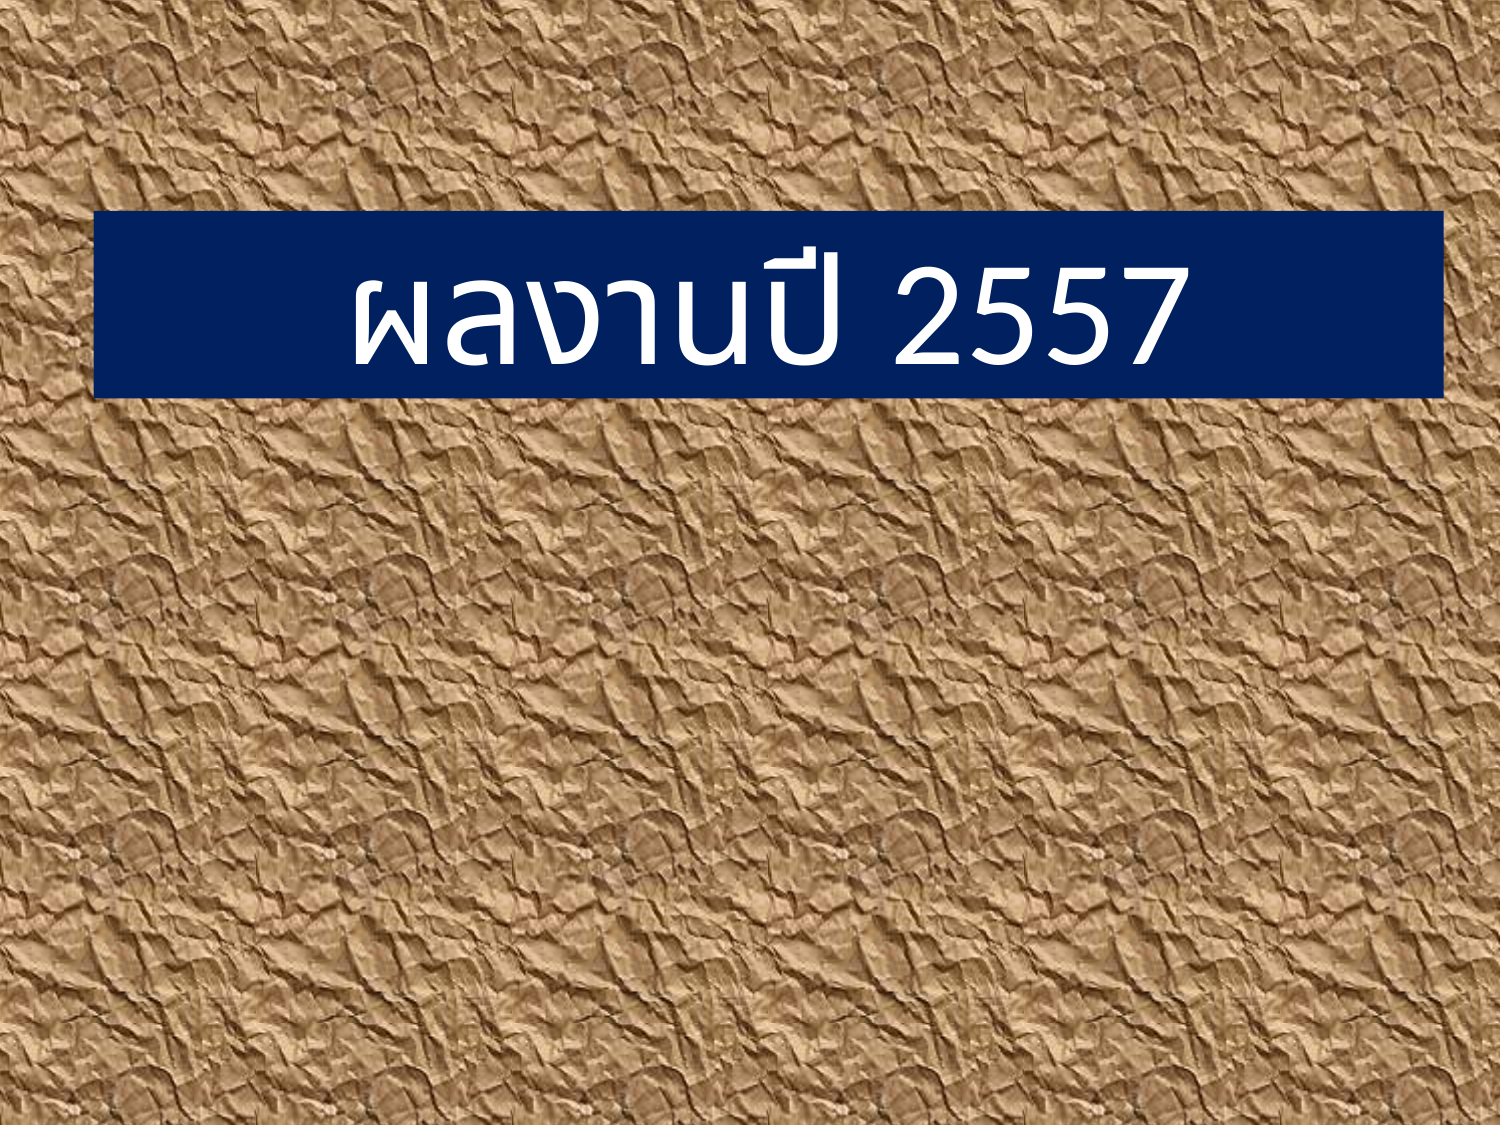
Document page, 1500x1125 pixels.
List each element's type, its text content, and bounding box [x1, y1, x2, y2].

title ผลงานปี 2557 [93, 210, 1444, 399]
picture [0, 0, 1500, 1125]
